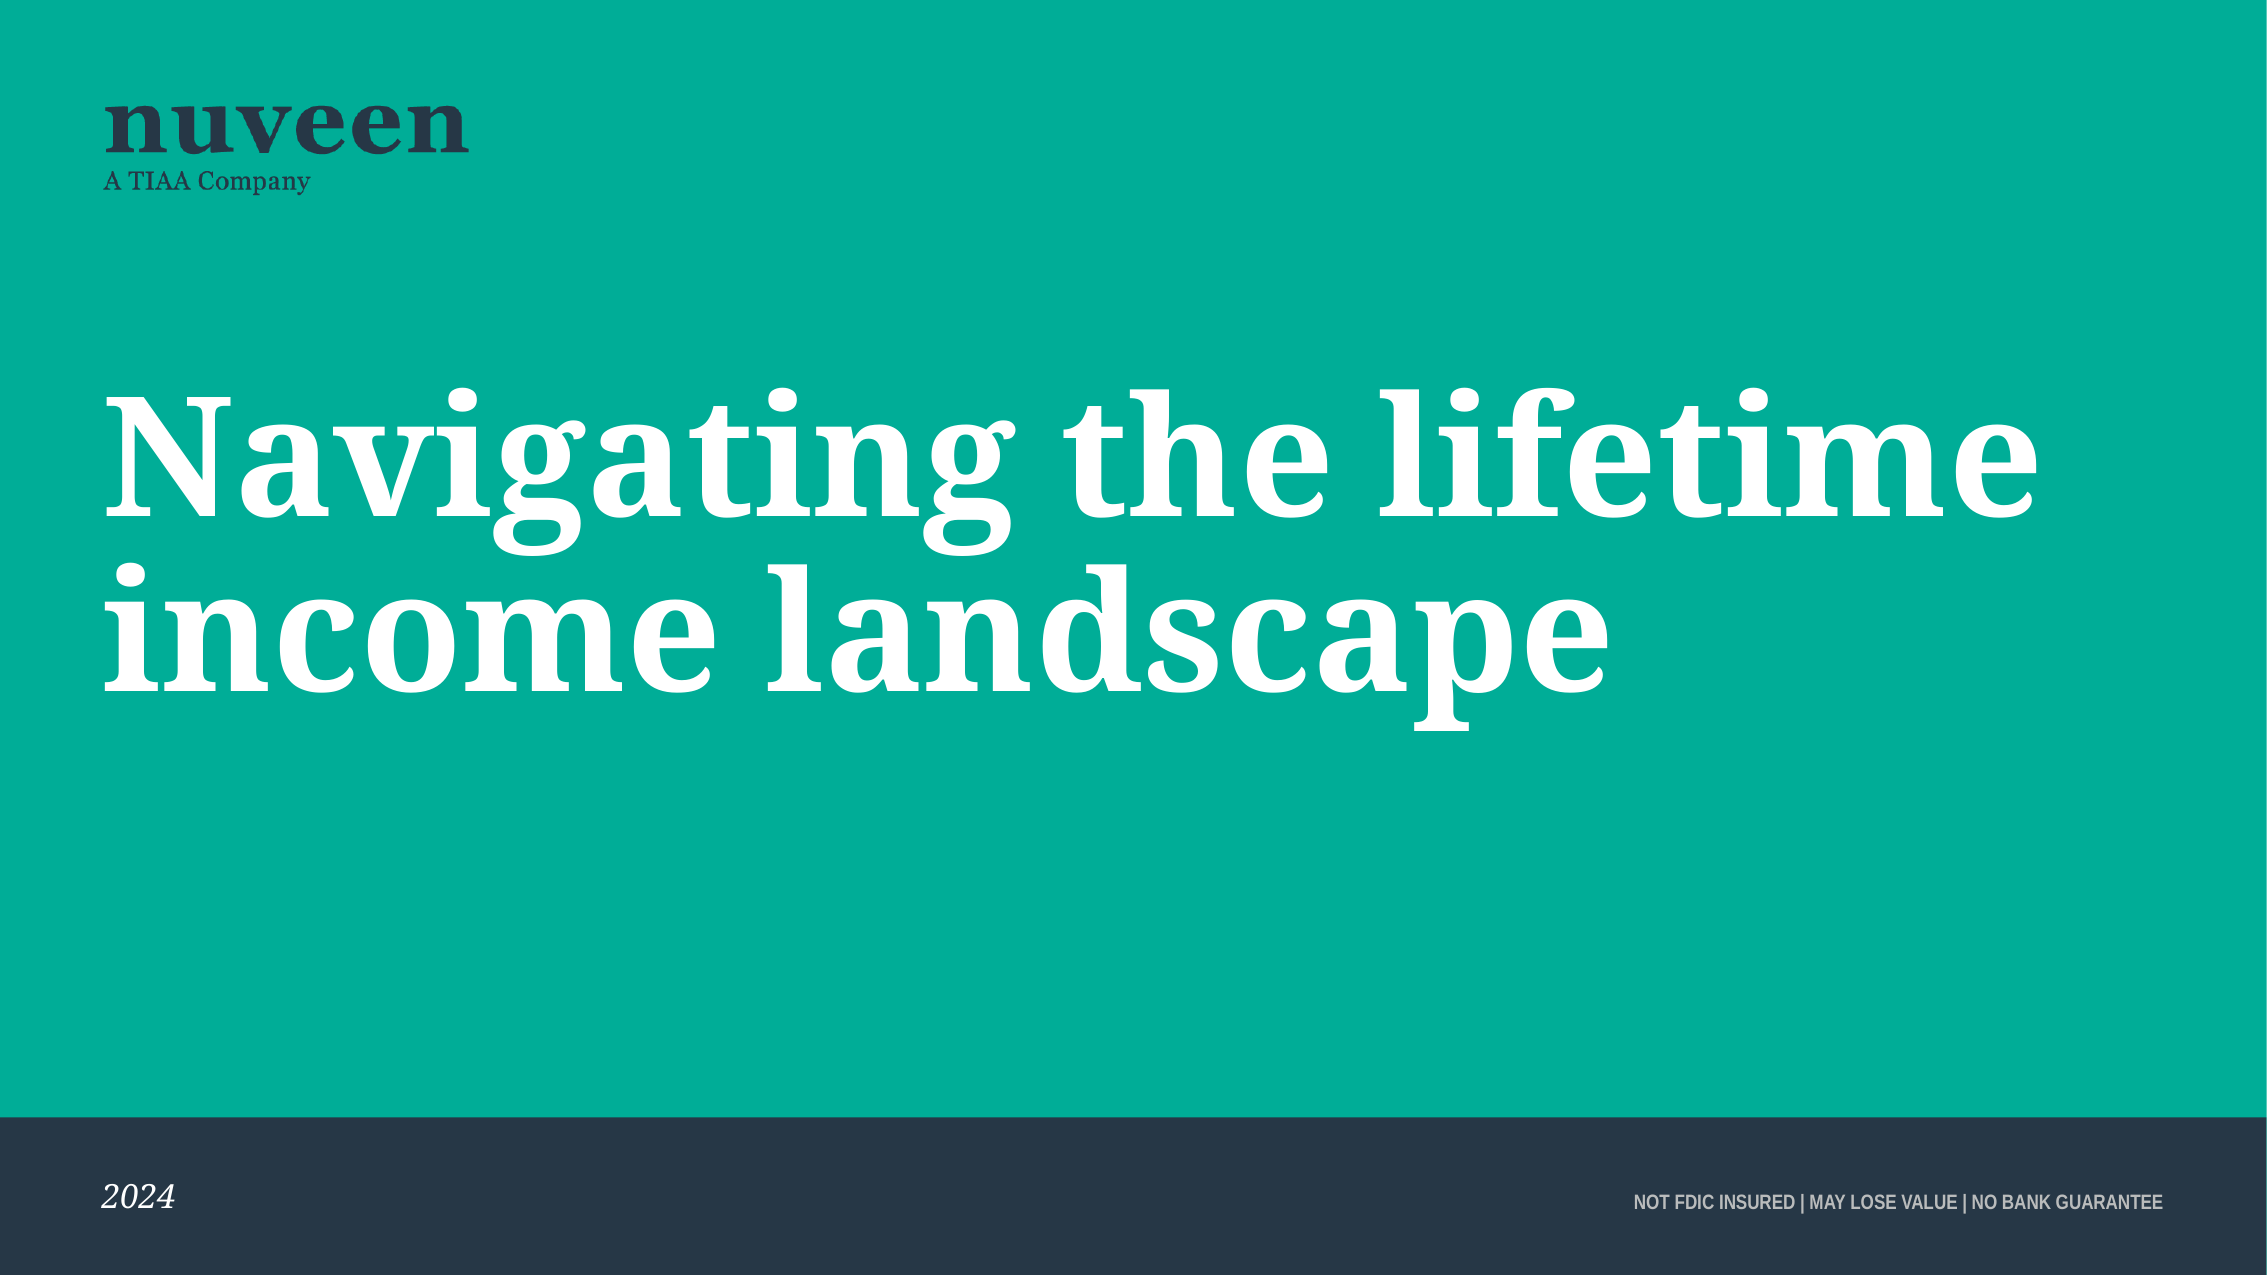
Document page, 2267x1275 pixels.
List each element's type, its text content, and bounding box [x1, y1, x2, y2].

text_box 2024 [101, 1167, 621, 1222]
title Navigating the lifetime income landscape [102, 374, 2164, 738]
picture [13, 14, 560, 282]
